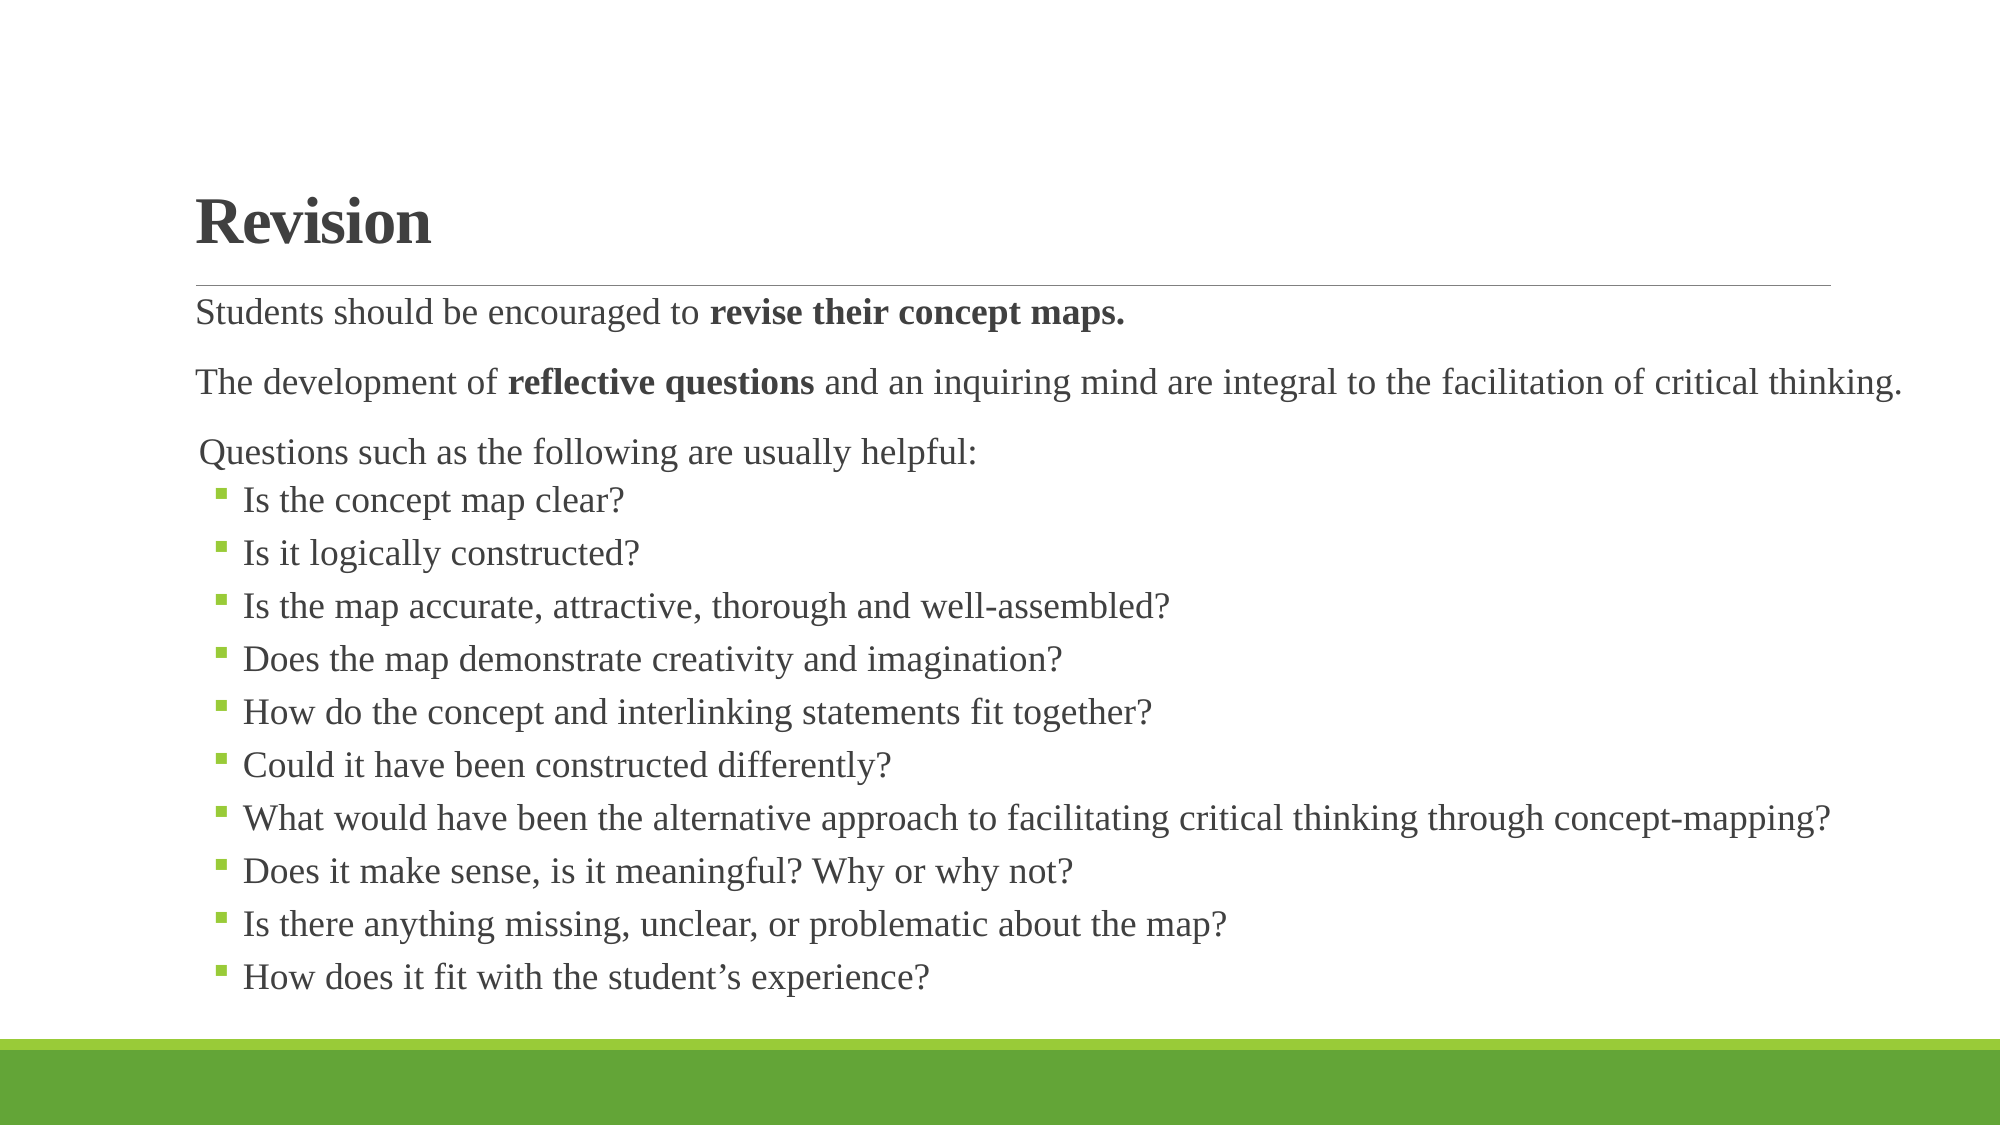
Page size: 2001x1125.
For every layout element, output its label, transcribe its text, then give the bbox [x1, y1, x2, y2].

title Revision [180, 90, 1830, 265]
list Students should be encouraged to revise their concept maps. The development of reflective questions and an inquiring mind are integral to the facilitation of critical thinking. Questions such as the following are usually helpful: Is the concept map clear? Is it logically constructed? Is the map accurate, attractive, thorough and well-assembled? Does the map demonstrate creativity and imagination? How do the concept and interlinking statements fit together? Could it have been constructed differently? What would have been the alternative approach to facilitating critical thinking through concept-mapping? Does it make sense, is it meaningful? Why or why not? Is there anything missing, unclear, or problematic about the map? How does it fit with the student’s experience? [180, 285, 1905, 1058]
